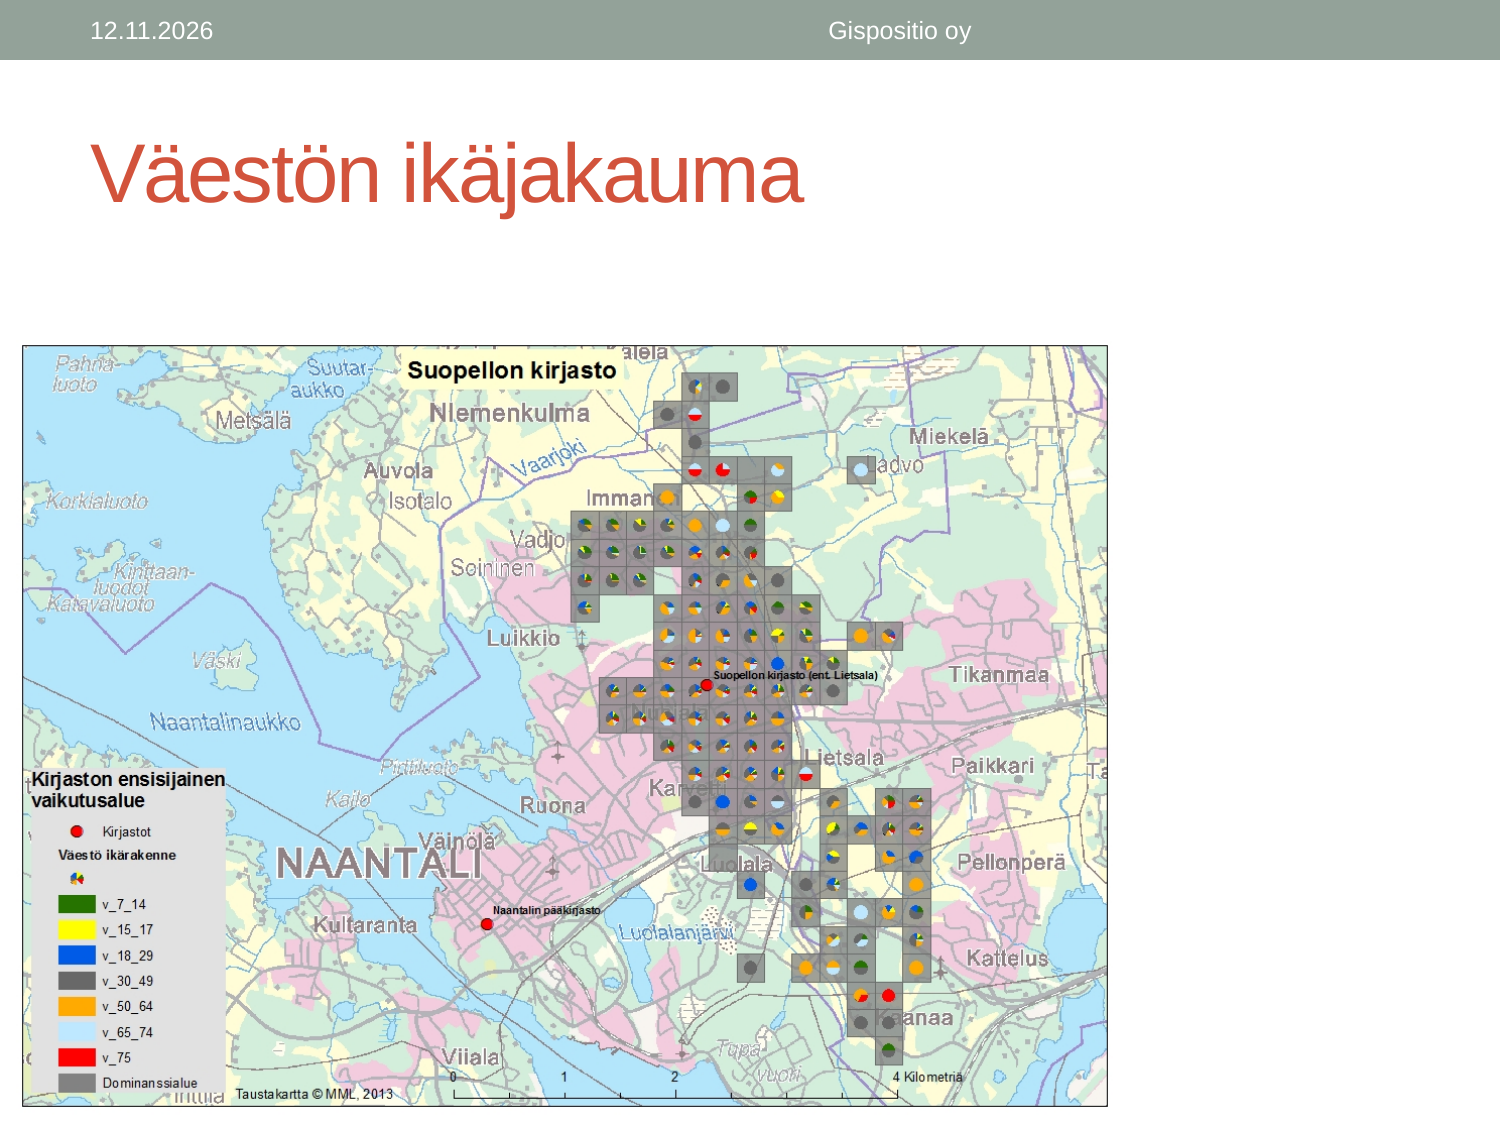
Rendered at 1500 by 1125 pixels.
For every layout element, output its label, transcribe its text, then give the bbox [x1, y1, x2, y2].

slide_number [75, 3, 550, 57]
footer Gispositio oy [562, 3, 1238, 57]
title Väestön ikäjakauma [75, 87, 1425, 250]
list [0, 324, 1132, 1125]
